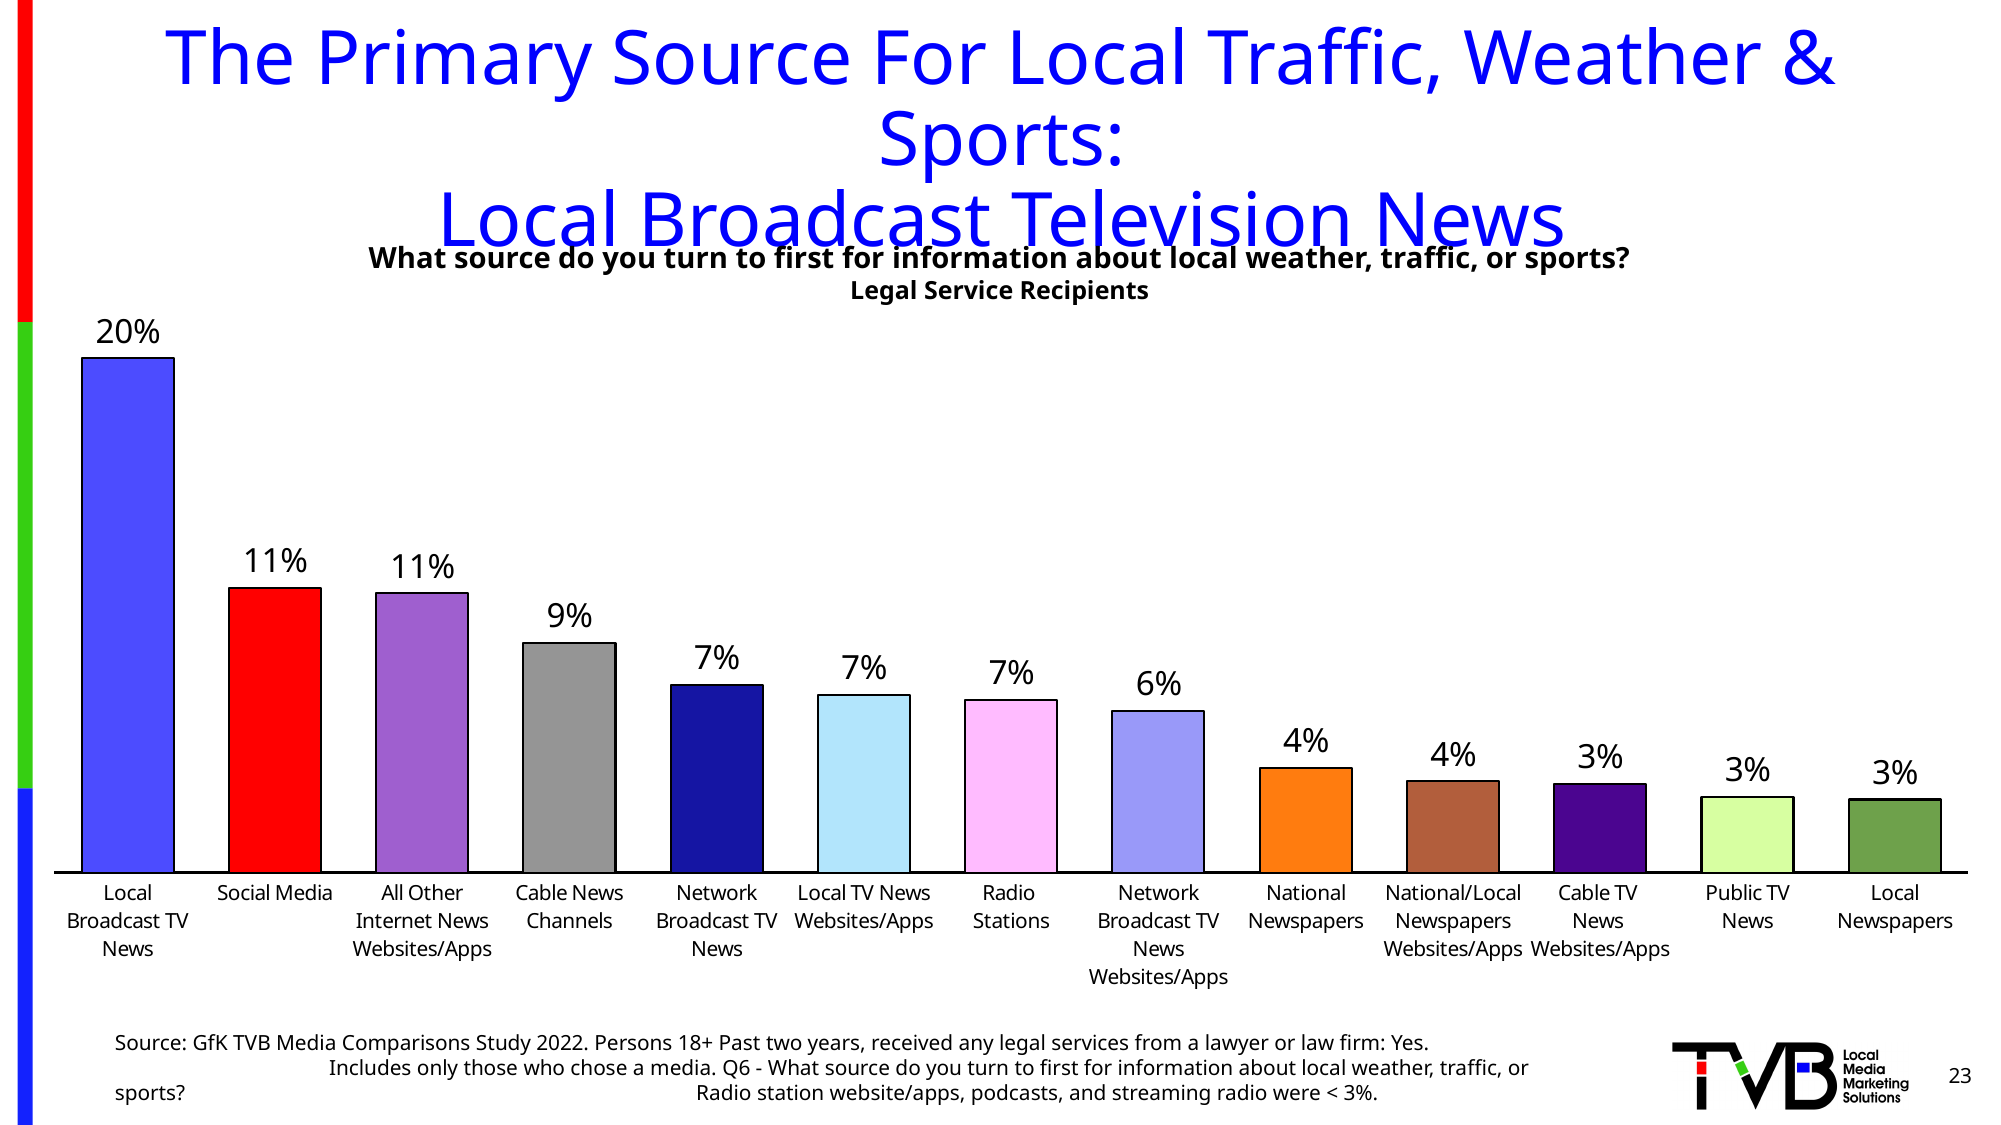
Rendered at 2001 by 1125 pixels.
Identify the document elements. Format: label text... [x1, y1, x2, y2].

list Source: GfK TVB Media Comparisons Study 2022. Persons 18+ Past two years, received any legal services from a lawyer or law firm: Yes. Includes only those who chose a media. Q6 - What source do you turn to first for information about local weather, traffic, or sports? Radio station website/apps, podcasts, and streaming radio were < 3%. [99, 1058, 1600, 1113]
picture [1672, 1047, 1909, 1110]
slide_number 23 [1824, 1058, 1988, 1107]
chart [49, 124, 1988, 1047]
title The Primary Source For Local Traffic, Weather & Sports: Local Broadcast Television News [55, 12, 1949, 123]
